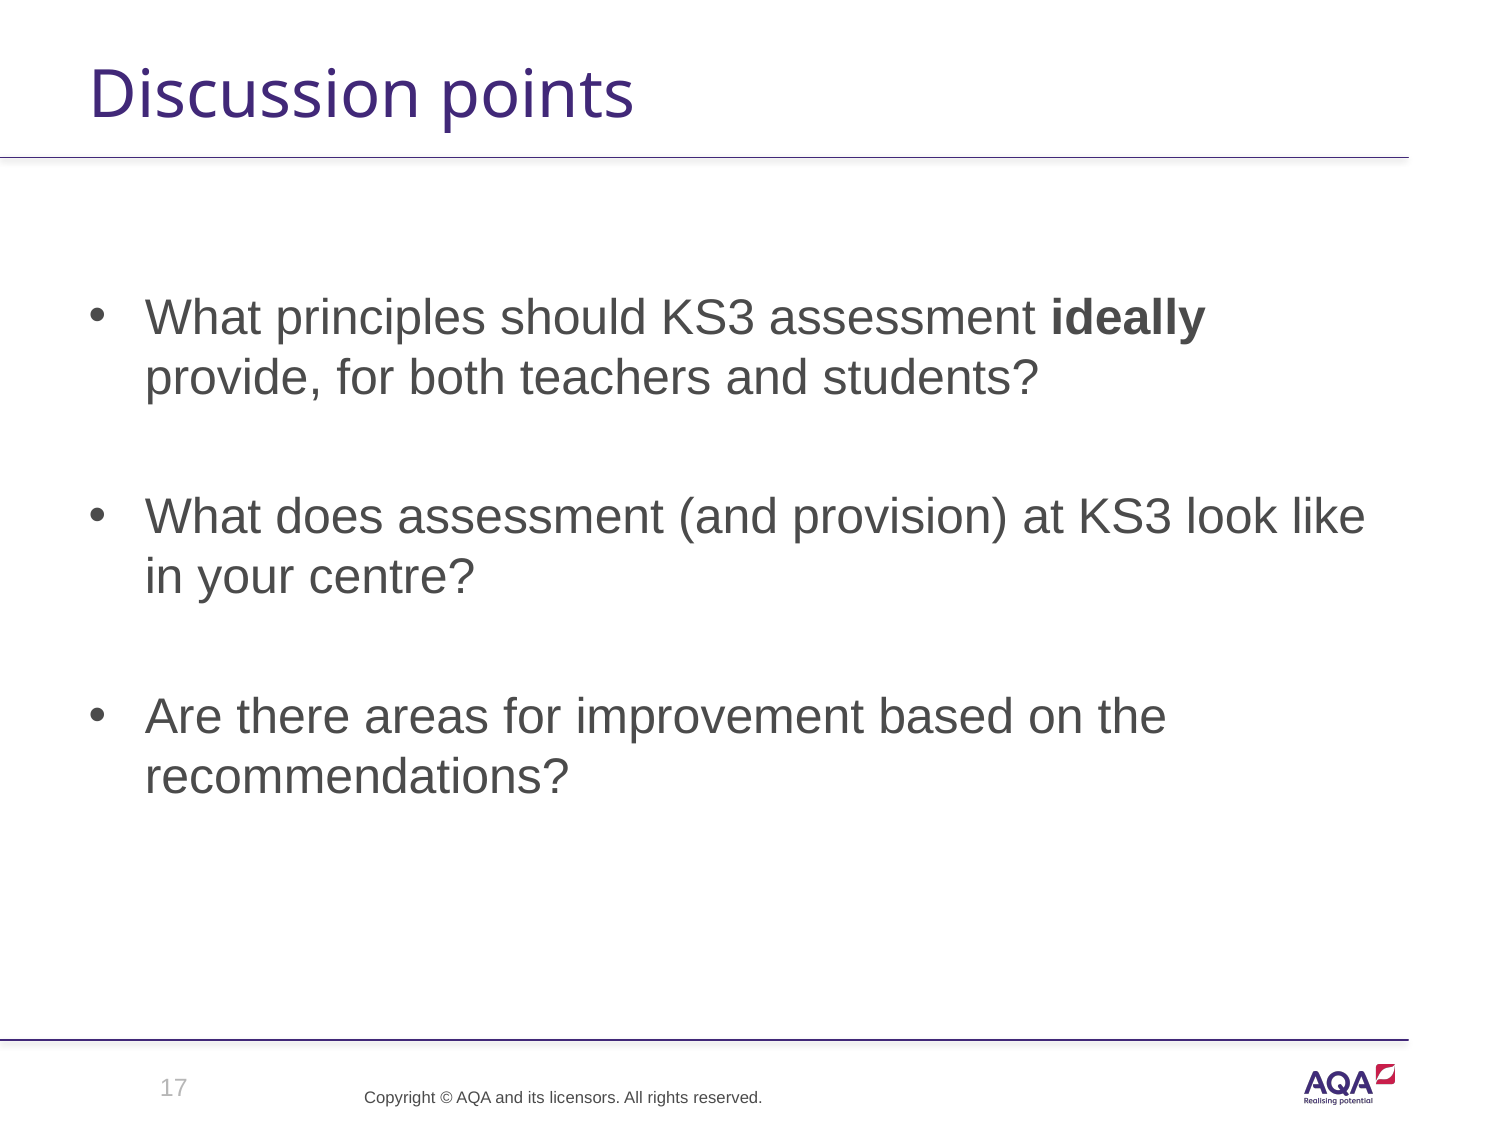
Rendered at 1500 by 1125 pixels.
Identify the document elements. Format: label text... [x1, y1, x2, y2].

footer Copyright © AQA and its licensors. All rights reserved. [324, 1085, 764, 1125]
list What principles should KS3 assessment ideally provide, for both teachers and students? What does assessment (and provision) at KS3 look like in your centre? Are there areas for improvement based on the recommendations? [88, 284, 1409, 1007]
picture [1304, 1064, 1395, 1105]
title Discussion points [88, 72, 1409, 144]
slide_number 17 [88, 1056, 204, 1116]
